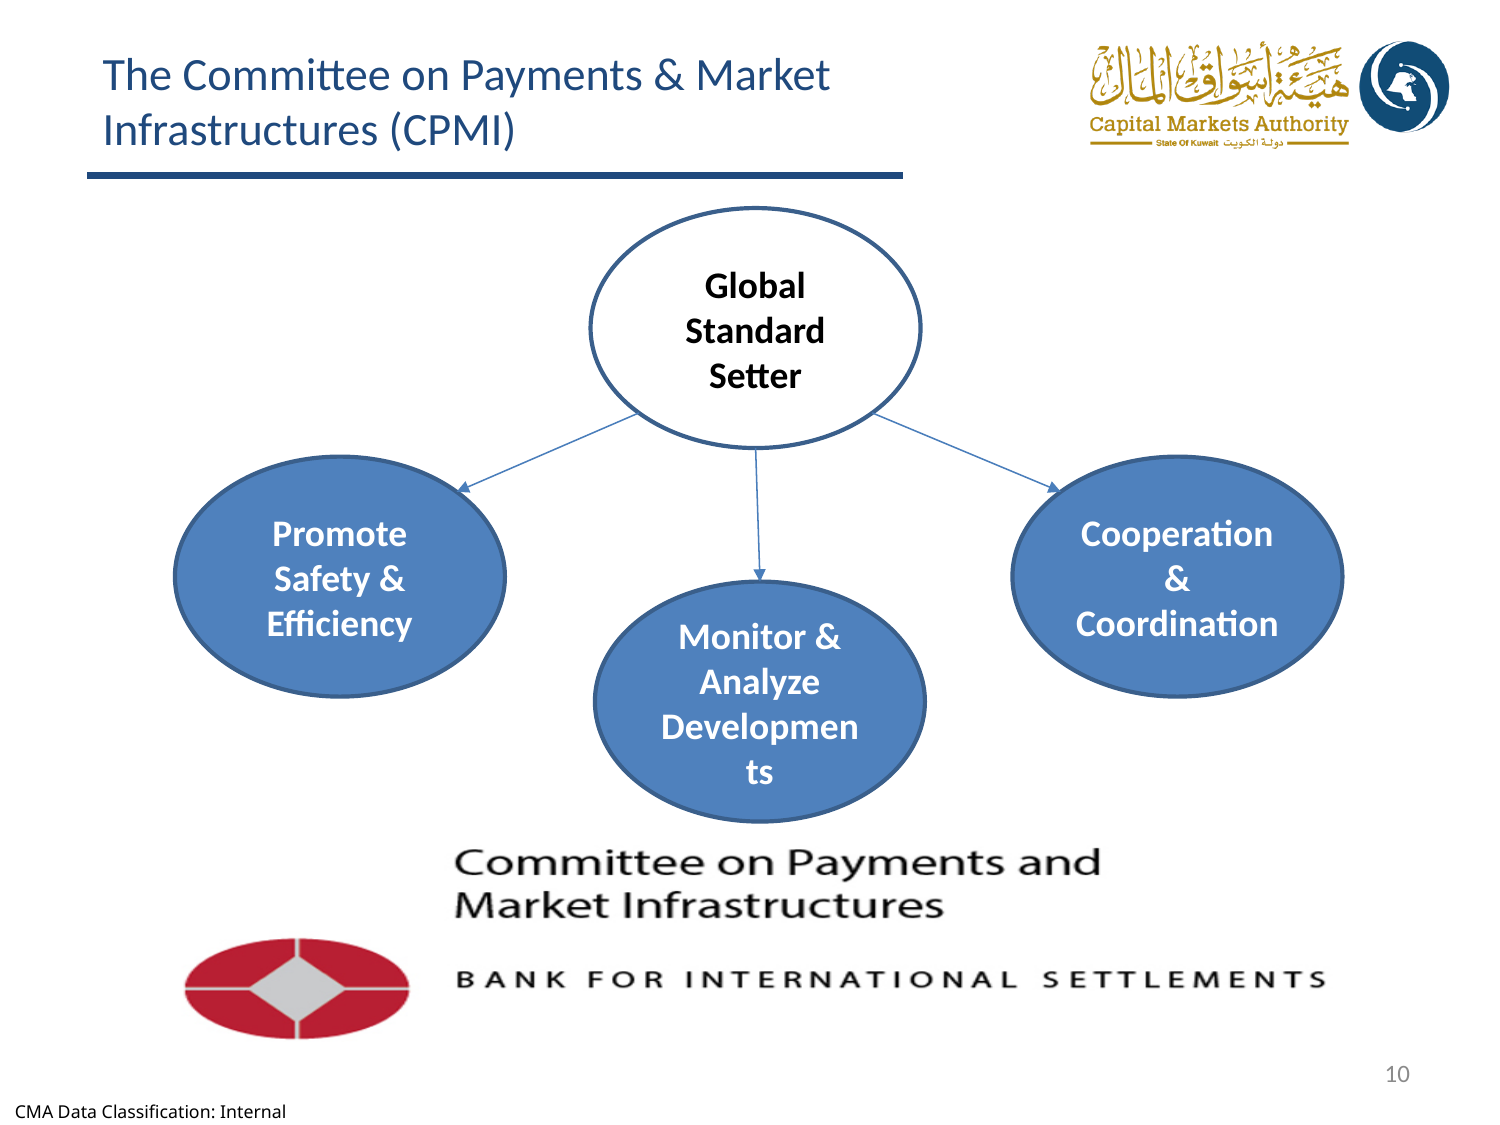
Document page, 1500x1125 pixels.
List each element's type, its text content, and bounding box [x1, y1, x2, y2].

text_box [755, 447, 761, 582]
text_box Monitor & Analyze Developments [592, 579, 928, 824]
picture [1038, 13, 1500, 176]
text_box Promote Safety & Efficiency [172, 454, 508, 699]
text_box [456, 412, 640, 493]
text_box Cooperation & Coordination [1010, 454, 1345, 699]
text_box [871, 412, 1061, 493]
slide_number 10 [1074, 1042, 1425, 1103]
title The Committee on Payments & Market Infrastructures (CPMI) [87, 36, 910, 163]
text_box Global Standard Setter [588, 205, 923, 451]
picture [145, 845, 1365, 1043]
